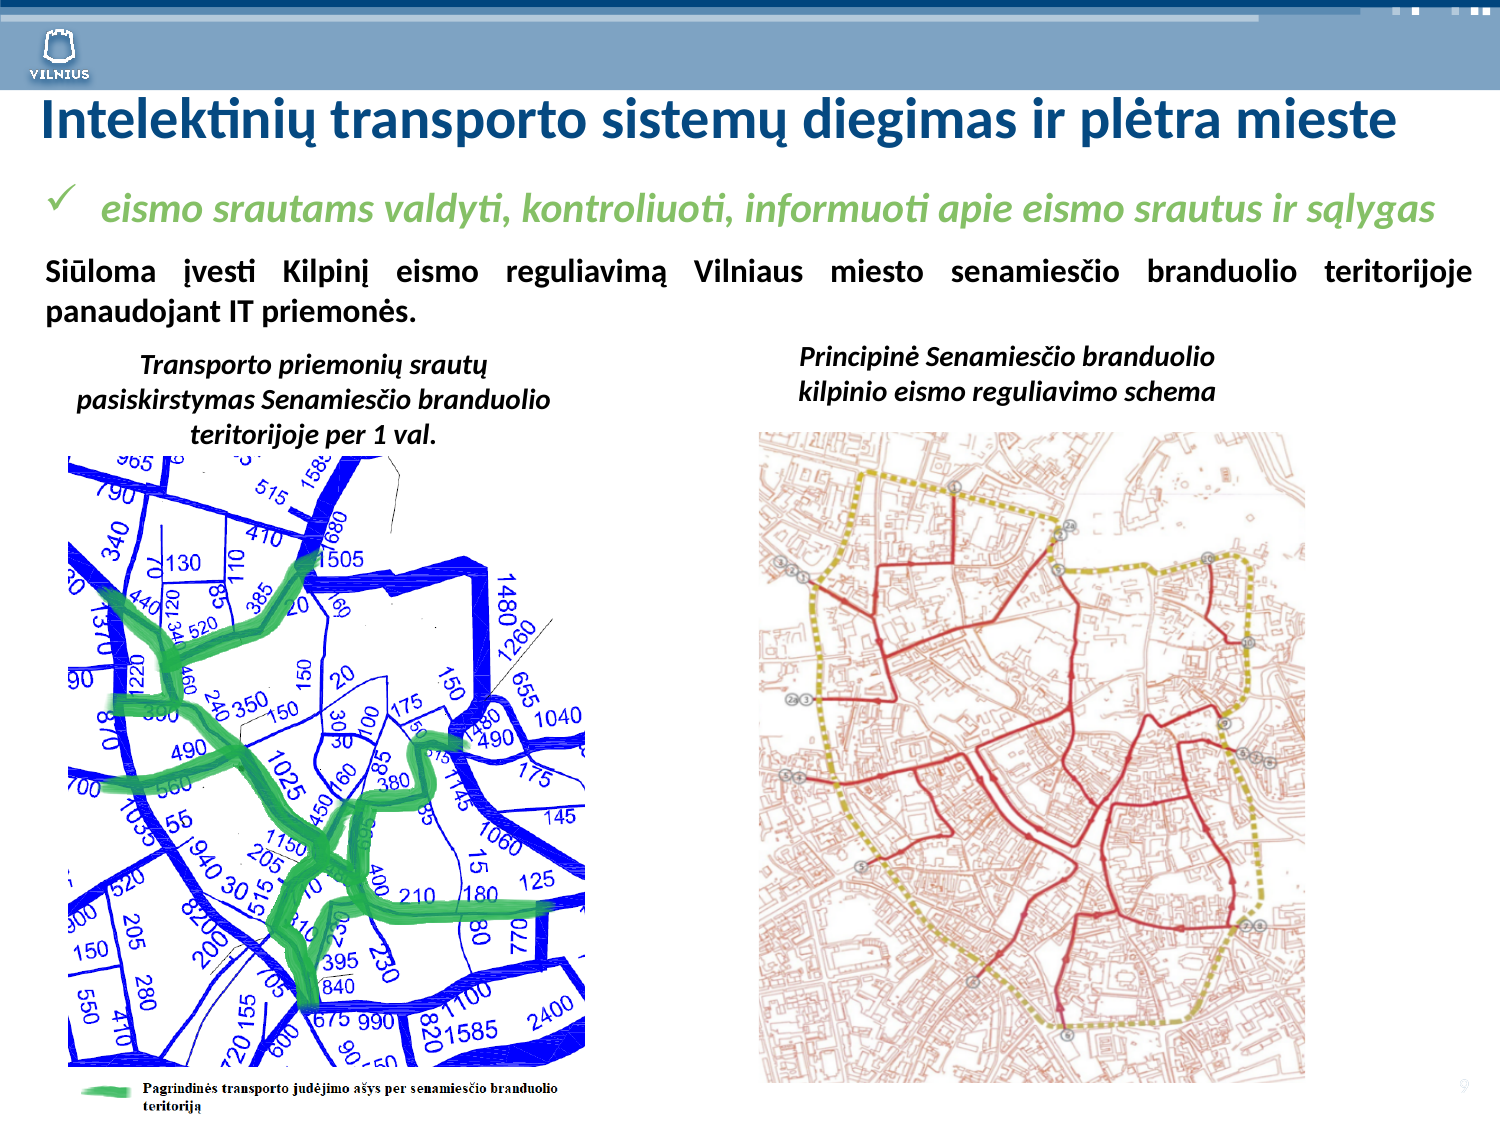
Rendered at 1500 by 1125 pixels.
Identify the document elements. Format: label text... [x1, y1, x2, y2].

text_box Transporto priemonių srautų pasiskirstymas Senamiesčio branduolio teritorijoje per 1 val. [44, 337, 584, 458]
text_box Siūloma įvesti Kilpinį eismo reguliavimą Vilniaus miesto senamiesčio branduolio teritorijoje panaudojant IT priemonės. [30, 242, 1491, 337]
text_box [0, 0, 1500, 91]
picture [758, 432, 1306, 1083]
text_box Principinė Senamiesčio branduolio kilpinio eismo reguliavimo schema [737, 330, 1278, 415]
picture [68, 455, 585, 1114]
text_box 9 [1431, 1065, 1485, 1106]
text_box eismo srautams valdyti, kontroliuoti, informuoti apie eismo srautus ir sąlygas [29, 170, 1479, 239]
text_box Intelektinių transporto sistemų diegimas ir plėtra mieste [0, 98, 1491, 161]
